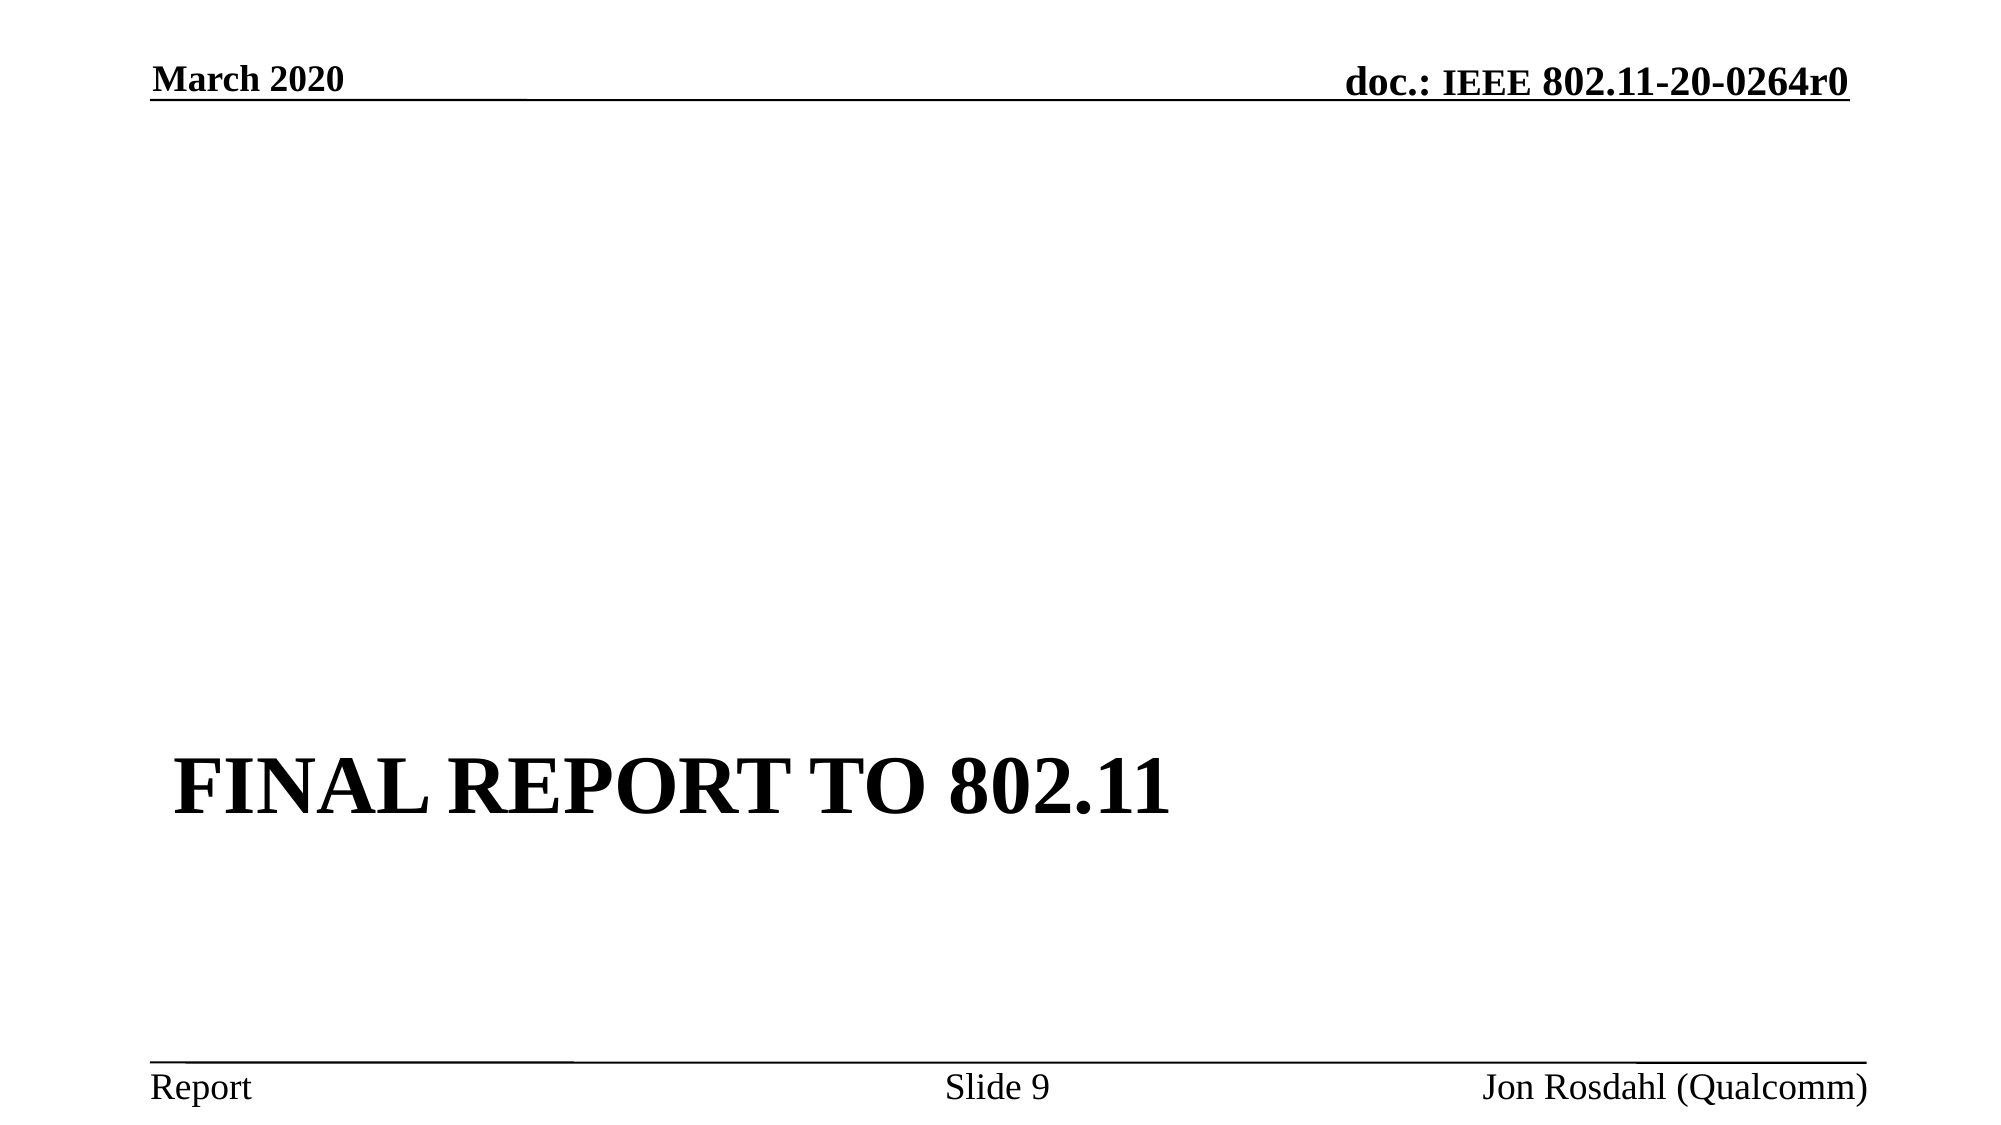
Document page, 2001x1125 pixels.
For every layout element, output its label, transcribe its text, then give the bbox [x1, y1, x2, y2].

footer Jon Rosdahl (Qualcomm) [1424, 1061, 1869, 1108]
slide_number Slide 9 [928, 1061, 1067, 1123]
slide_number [152, 49, 434, 100]
title Final Report to 802.11 [157, 722, 1859, 947]
